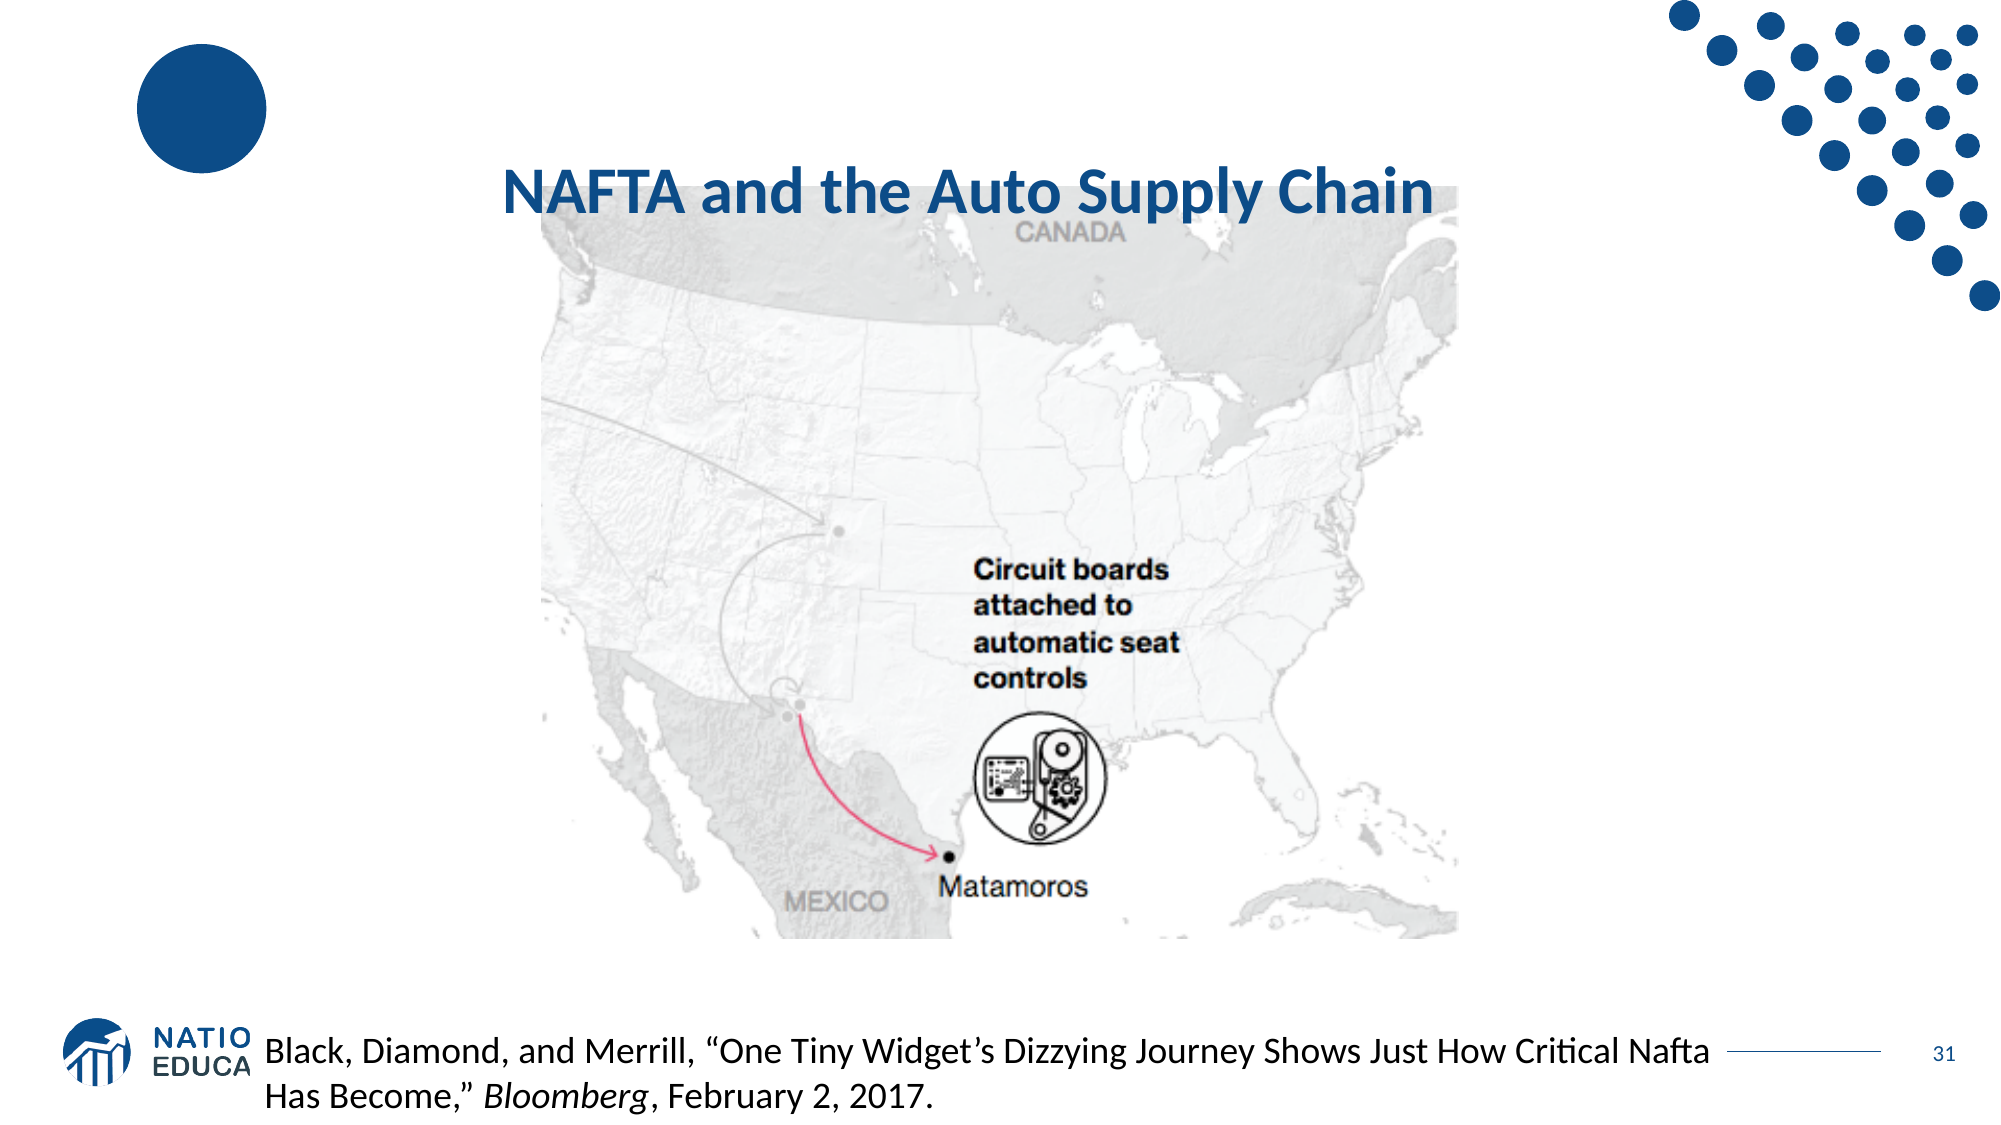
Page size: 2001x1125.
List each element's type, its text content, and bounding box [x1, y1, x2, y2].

picture [541, 186, 1459, 939]
slide_number 31 [1727, 1022, 1972, 1082]
title NAFTA and the Auto Supply Chain [487, 99, 1675, 285]
picture [55, 1013, 520, 1091]
text_box Black, Diamond, and Merrill, “One Tiny Widget’s Dizzying Journey Shows Just How Critical Nafta Has Become,” Bloomberg, February 2, 2017. [249, 1018, 1727, 1124]
